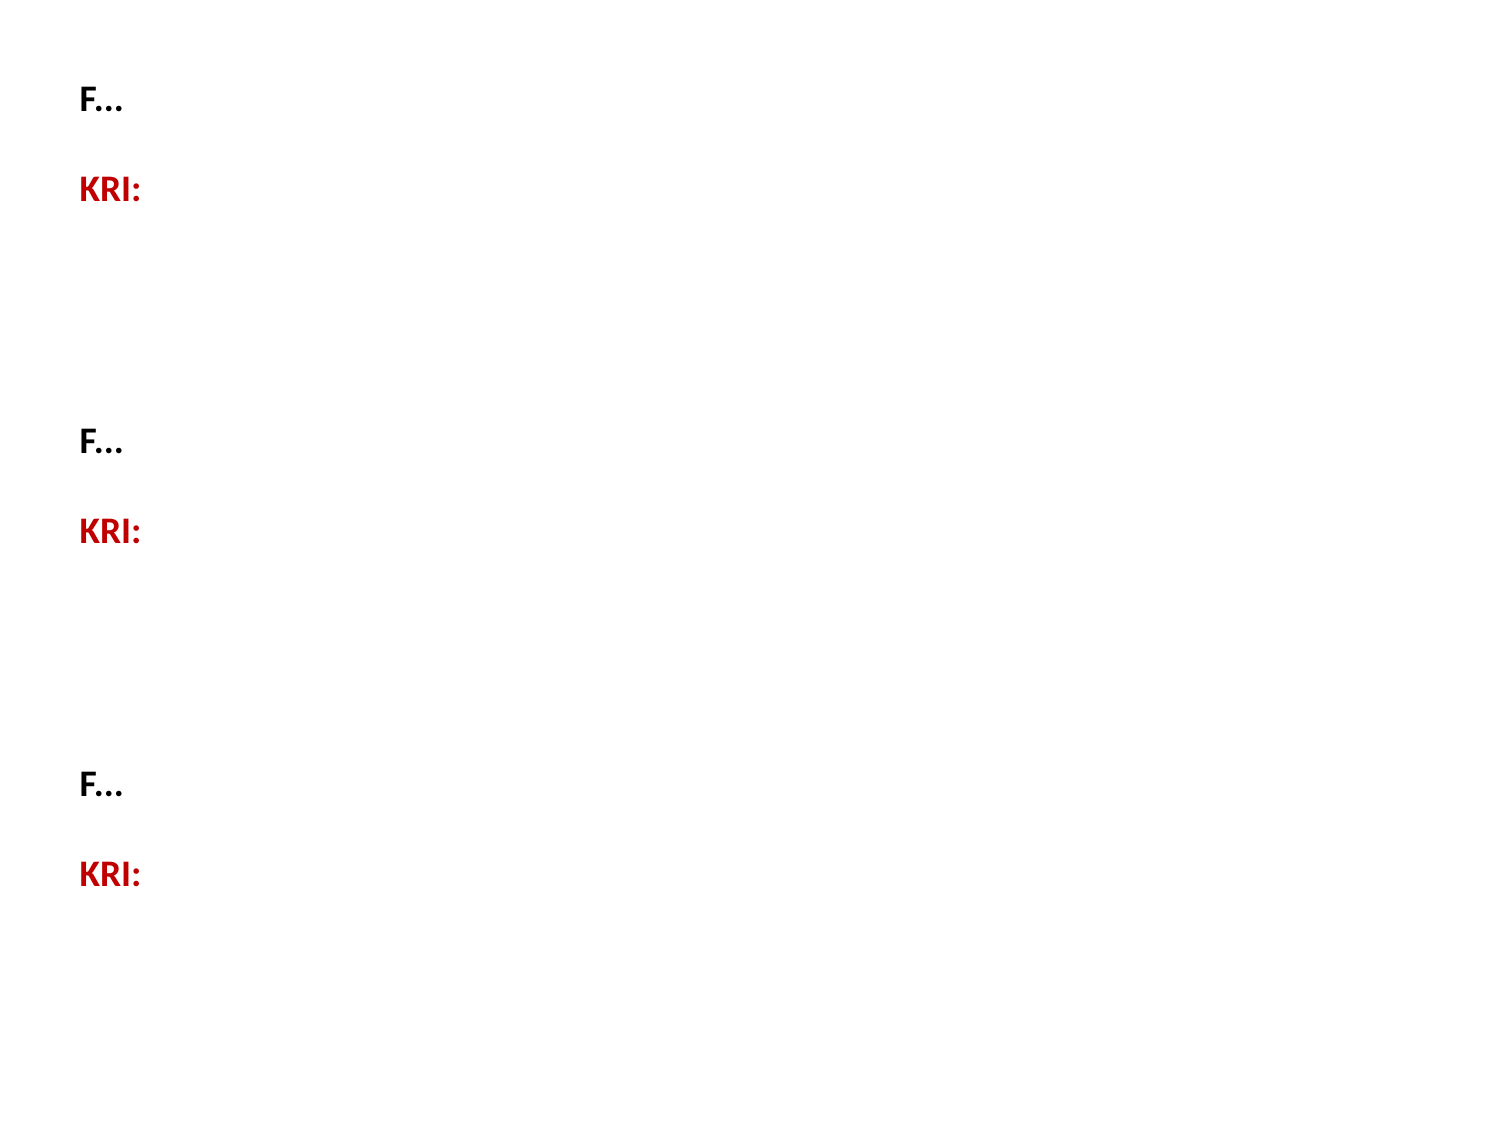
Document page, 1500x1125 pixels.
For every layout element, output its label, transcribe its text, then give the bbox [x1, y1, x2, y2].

text_box F... KRI: [64, 408, 1424, 604]
text_box F... KRI: [64, 66, 1424, 262]
text_box F... KRI: [64, 751, 1424, 947]
